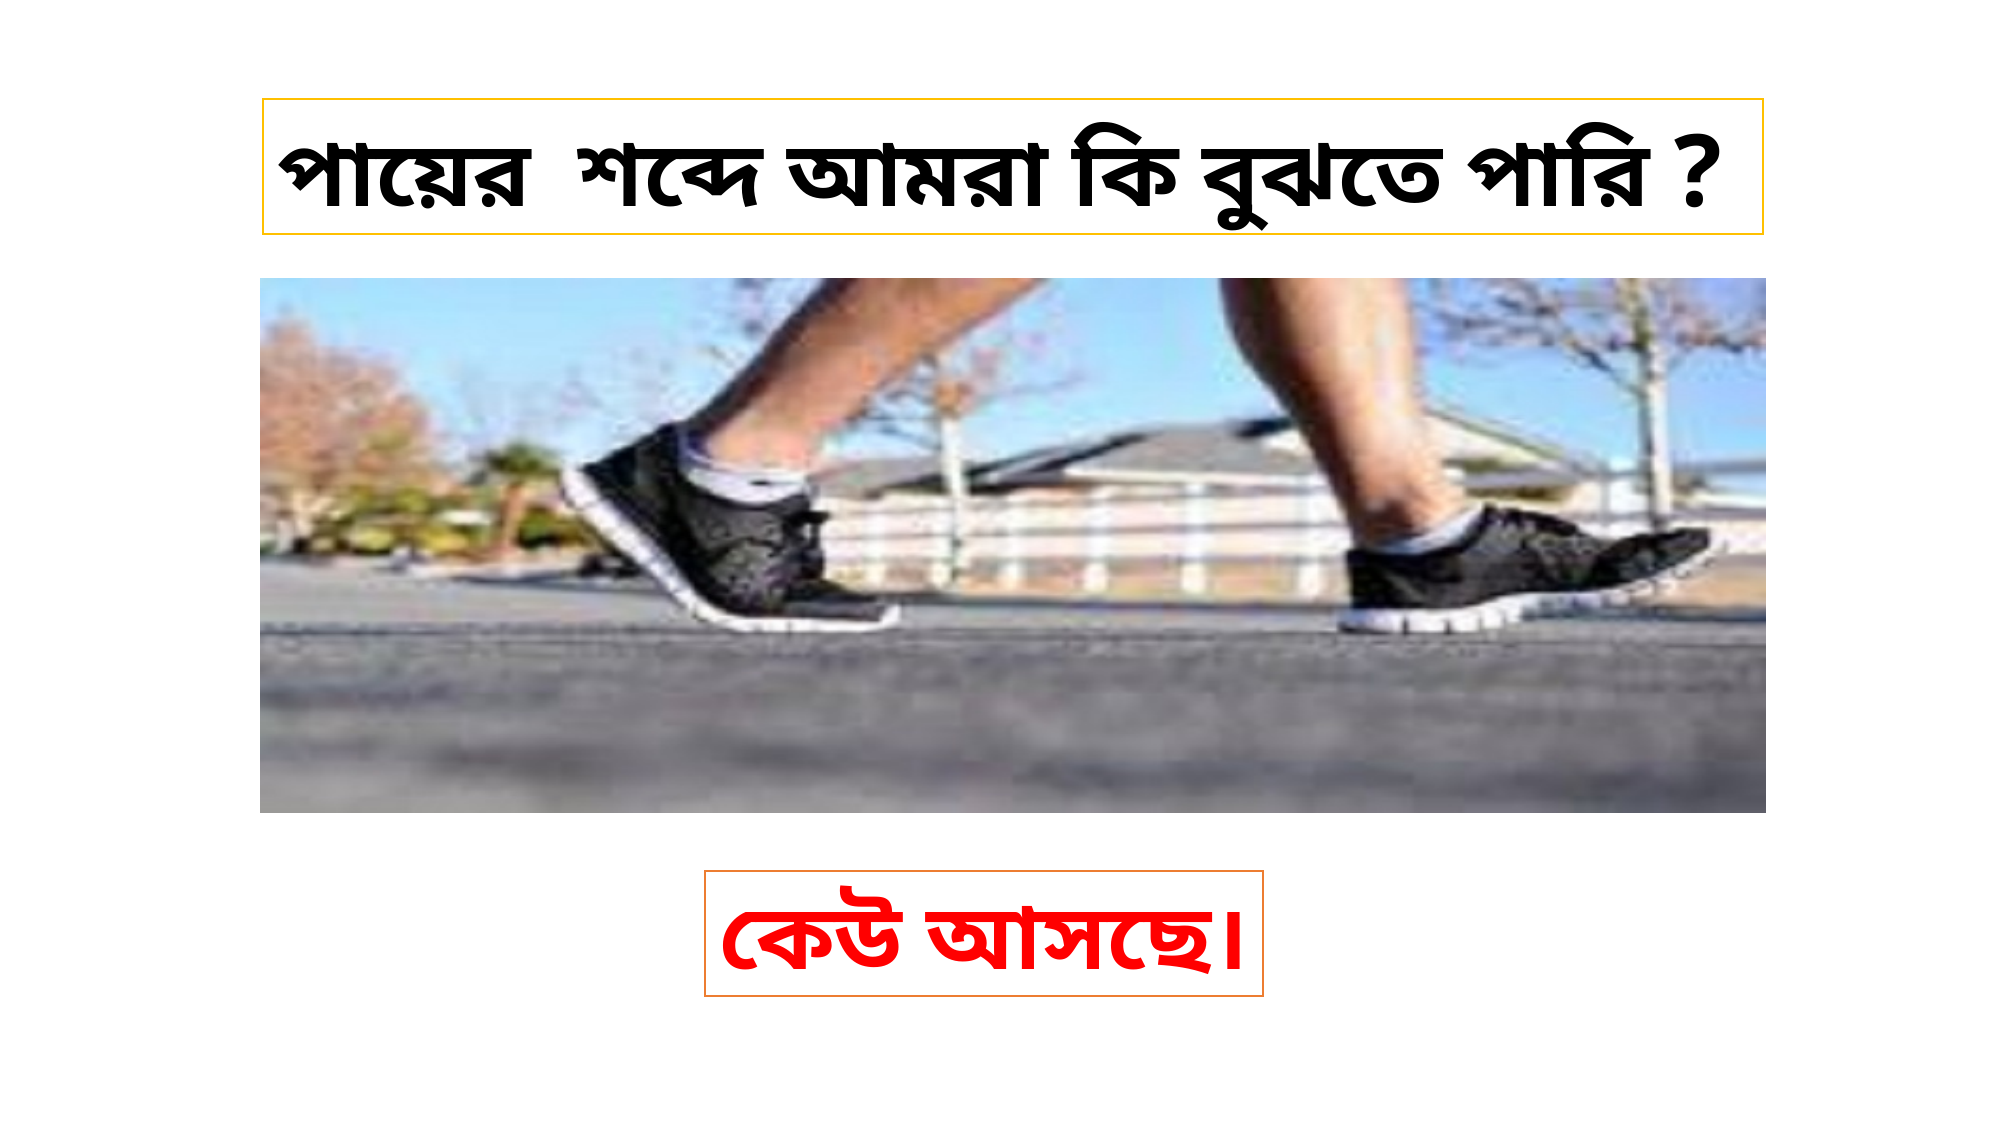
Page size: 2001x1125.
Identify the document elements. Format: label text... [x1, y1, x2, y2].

text_box কেউ আসছে। [704, 870, 1264, 997]
text_box পায়ের শব্দে আমরা কি বুঝতে পারি ? [262, 98, 1764, 235]
picture [260, 278, 1766, 813]
